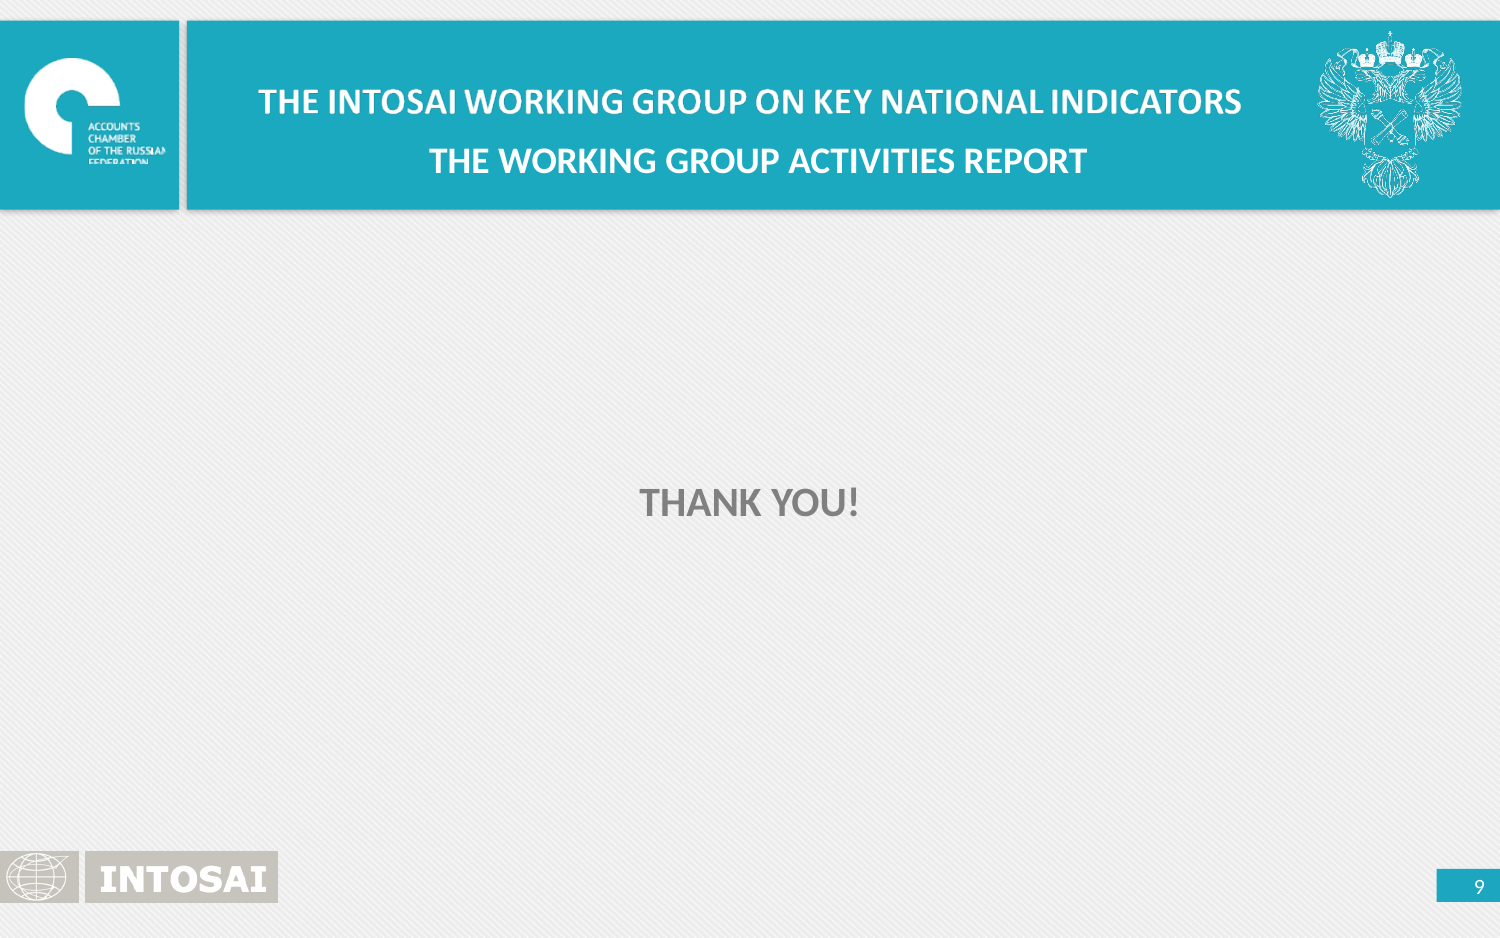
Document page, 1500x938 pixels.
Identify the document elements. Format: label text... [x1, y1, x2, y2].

picture [235, 66, 1265, 148]
text_box THE WORKING GROUP ACTIVITIES REPORT [414, 156, 1112, 188]
text_box THANK YOU! [624, 467, 876, 532]
picture [0, 0, 1500, 938]
